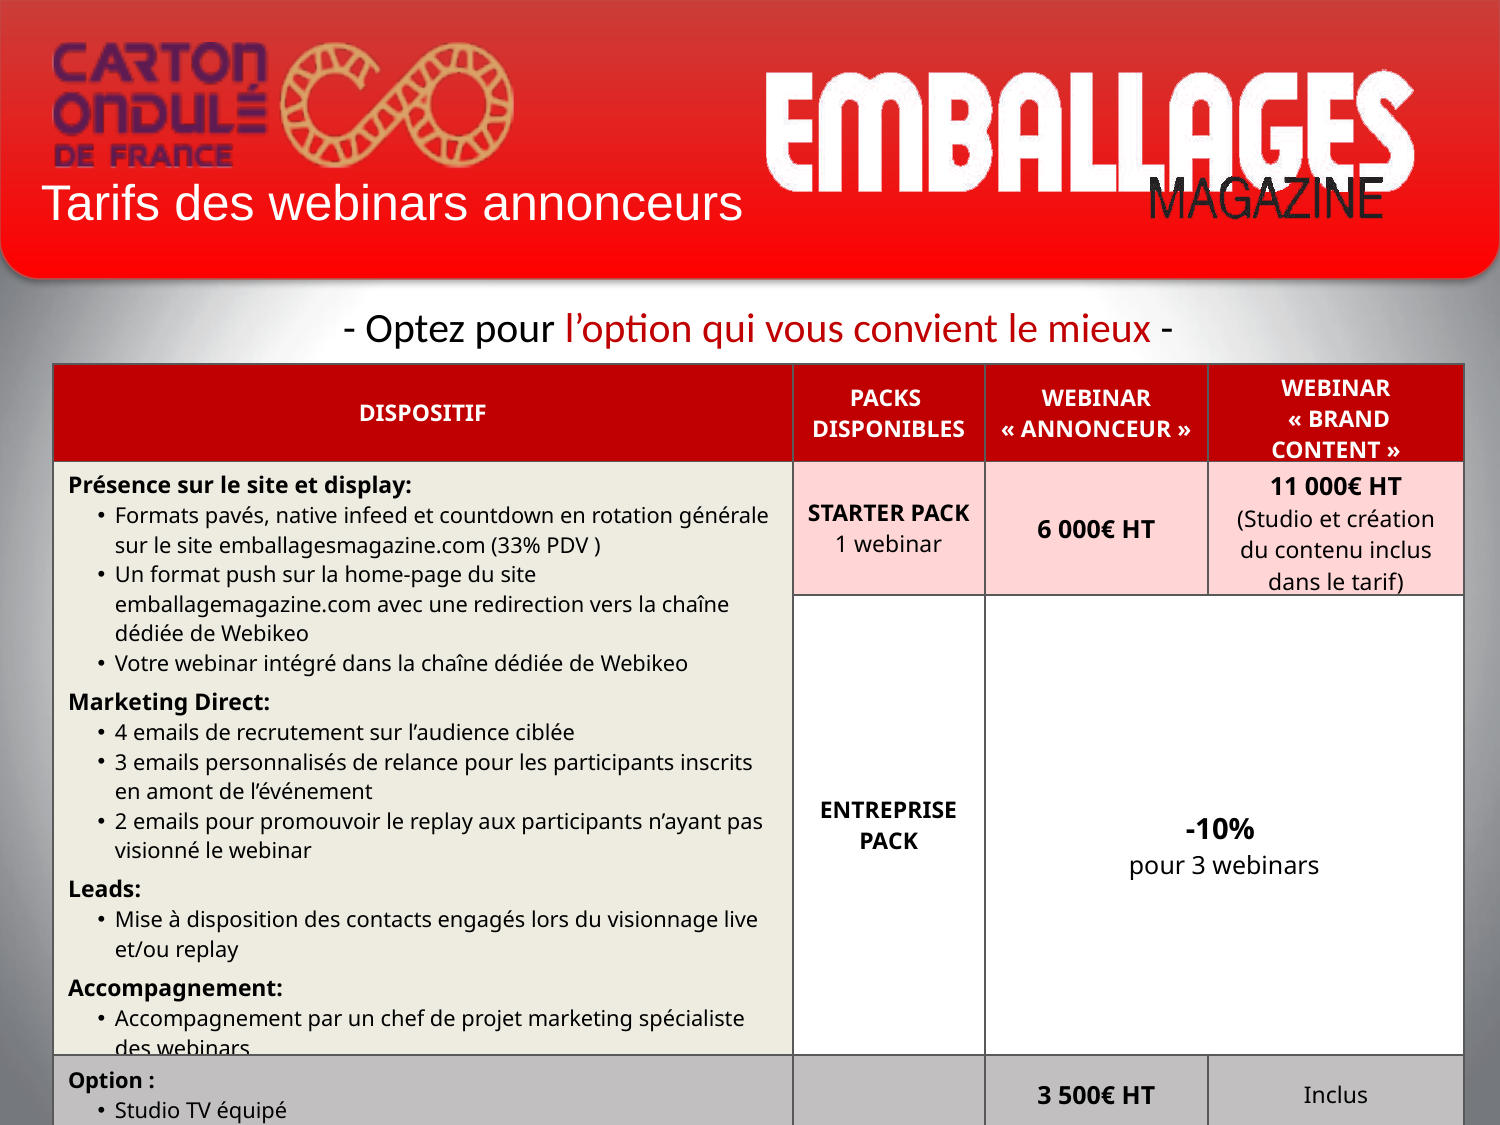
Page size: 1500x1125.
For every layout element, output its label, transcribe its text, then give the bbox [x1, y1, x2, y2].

picture [0, 251, 1500, 1125]
picture [741, 25, 1466, 254]
text_box Tarifs des webinars annonceurs [26, 163, 971, 238]
table_cell Inclus [1209, 1056, 1463, 1125]
table_cell -10% pour 3 webinars [986, 596, 1463, 1054]
table_cell [794, 1056, 984, 1125]
table_cell 11 000€ HT (Studio et création du contenu inclus dans le tarif) [1209, 462, 1463, 594]
table_cell STARTER PACK 1 webinar [794, 462, 984, 594]
table_cell ENTREPRISE PACK [794, 596, 984, 1054]
picture [45, 42, 519, 171]
table_cell Présence sur le site et display: Formats pavés, native infeed et countdown en rotation générale sur le site emballagesmagazine.com (33% PDV ) Un format push sur la home-page du site emballagemagazine.com avec une redirection vers la chaîne dédiée de Webikeo Votre webinar intégré dans la chaîne dédiée de Webikeo Marketing Direct: 4 emails de recrutement sur l’audience ciblée 3 emails personnalisés de relance pour les participants inscrits en amont de l’événement 2 emails pour promouvoir le replay aux participants n’ayant pas visionné le webinar Leads: Mise à disposition des contacts engagés lors du visionnage live et/ou replay Accompagnement: Accompagnement par un chef de projet marketing spécialiste des webinars Assistance technique pendant toute la durée de la conférence (points de contrôle en amont et pendant votre webconférence) [54, 462, 792, 1054]
table_header DISPOSITIF [54, 365, 792, 461]
table_cell Option : Studio TV équipé [54, 1056, 792, 1125]
table_header PACKS DISPONIBLES [794, 365, 984, 461]
text_box - Optez pour l’option qui vous convient le mieux - [328, 293, 1189, 359]
table_header WEBINAR « BRAND CONTENT » [1209, 365, 1463, 461]
table_header WEBINAR « ANNONCEUR » [986, 365, 1207, 461]
table_cell 6 000€ HT [986, 462, 1207, 594]
table_cell 3 500€ HT [986, 1056, 1207, 1125]
